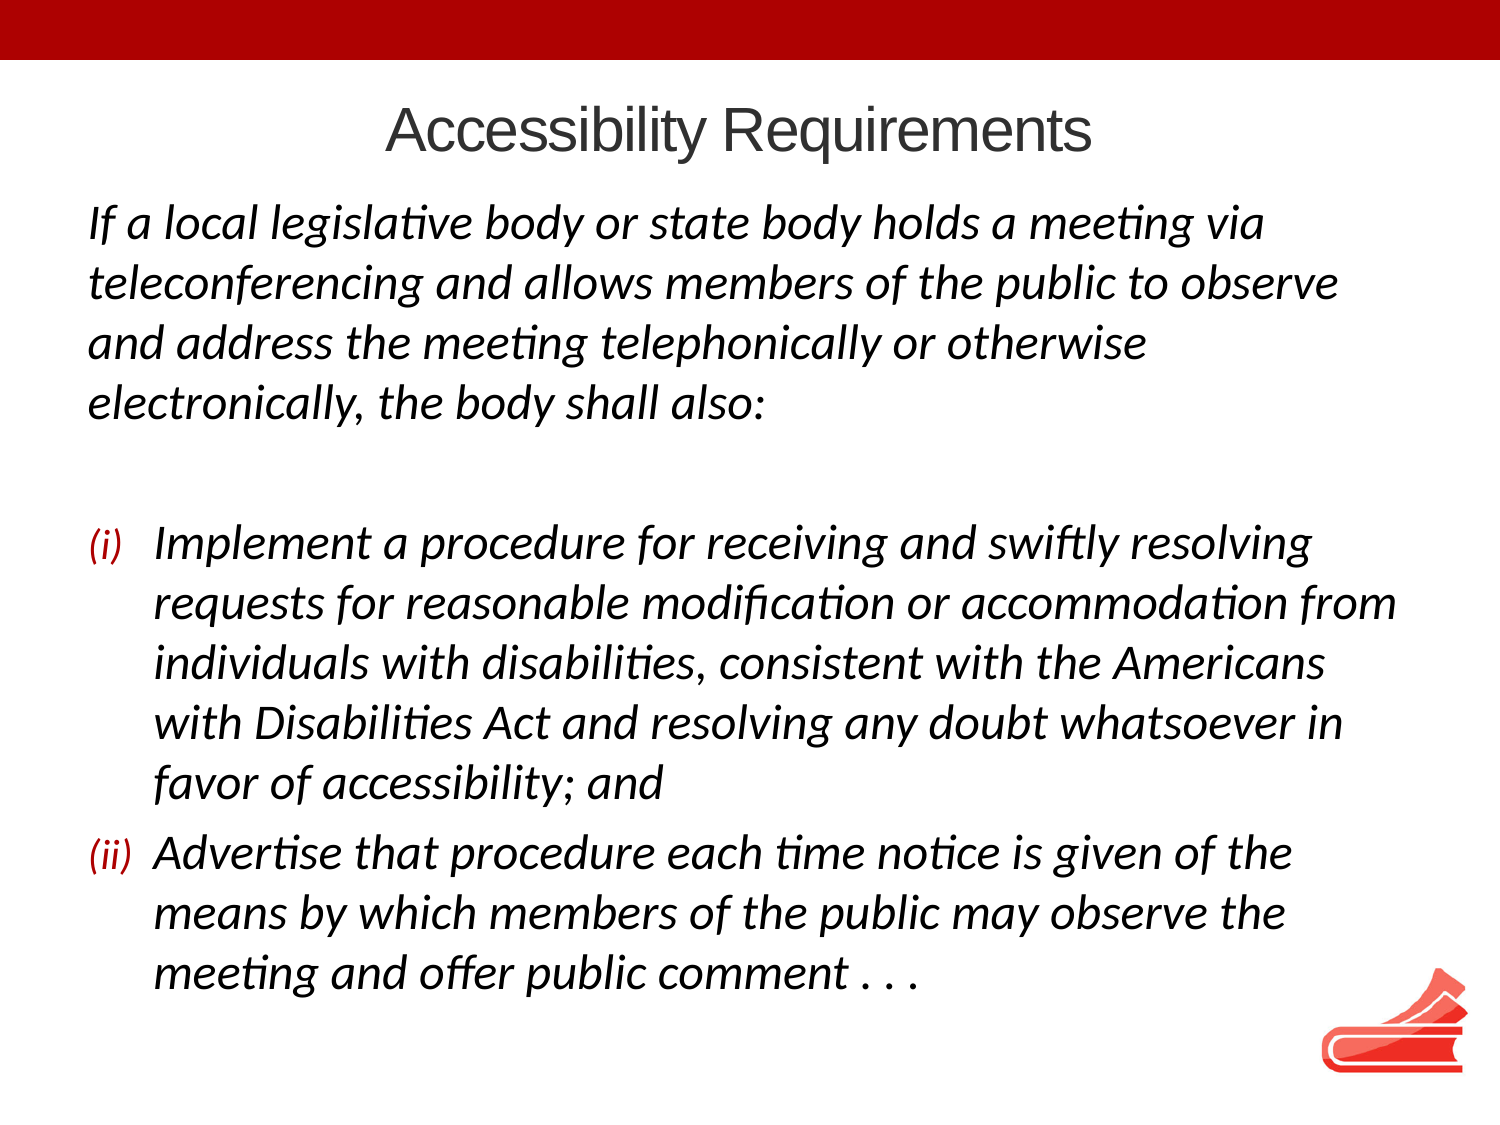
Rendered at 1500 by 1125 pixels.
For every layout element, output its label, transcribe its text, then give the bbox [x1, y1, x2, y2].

title Accessibility Requirements [72, 45, 1423, 182]
list If a local legislative body or state body holds a meeting via teleconferencing and allows members of the public to observe and address the meeting telephonically or otherwise electronically, the body shall also: Implement a procedure for receiving and swiftly resolving requests for reasonable modification or accommodation from individuals with disabilities, consistent with the Americans with Disabilities Act and resolving any doubt whatsoever in favor of accessibility; and Advertise that procedure each time notice is given of the means by which members of the public may observe the meeting and offer public comment . . . [72, 182, 1423, 983]
picture [1311, 956, 1477, 1081]
